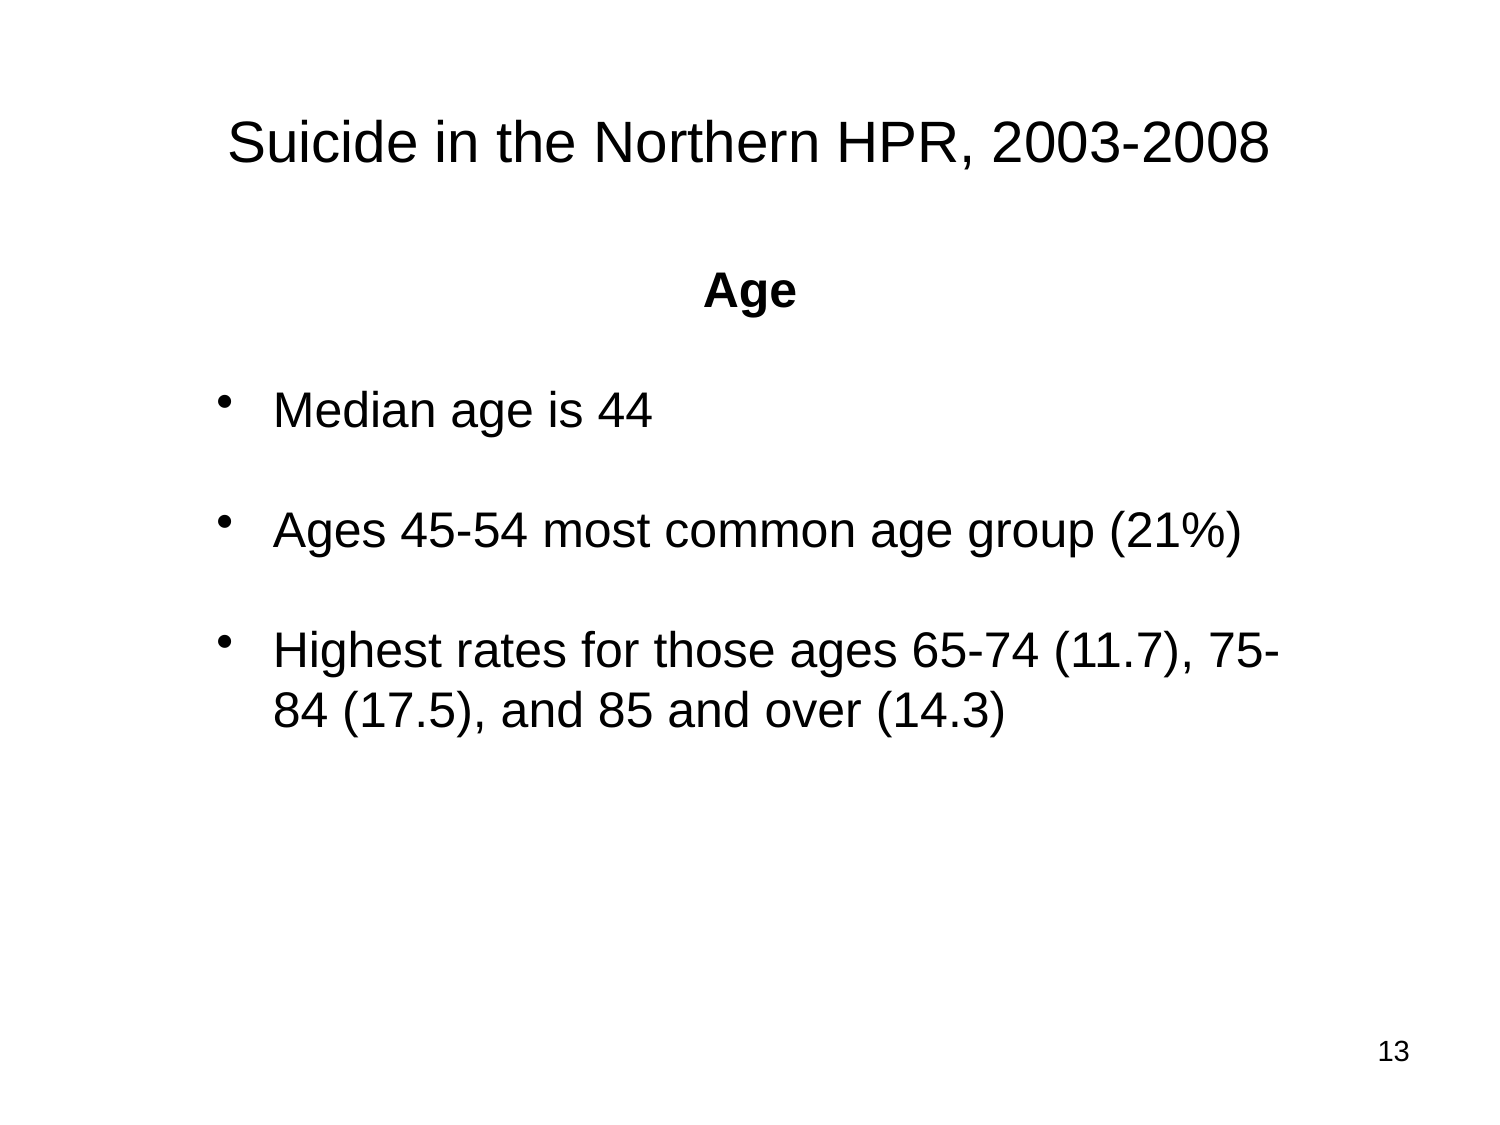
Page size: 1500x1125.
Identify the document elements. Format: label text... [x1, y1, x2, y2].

list Age Median age is 44 Ages 45-54 most common age group (21%) Highest rates for those ages 65-74 (11.7), 75-84 (17.5), and 85 and over (14.3) [201, 249, 1299, 913]
slide_number 13 [1074, 1024, 1426, 1103]
title Suicide in the Northern HPR, 2003-2008 [74, 44, 1426, 233]
